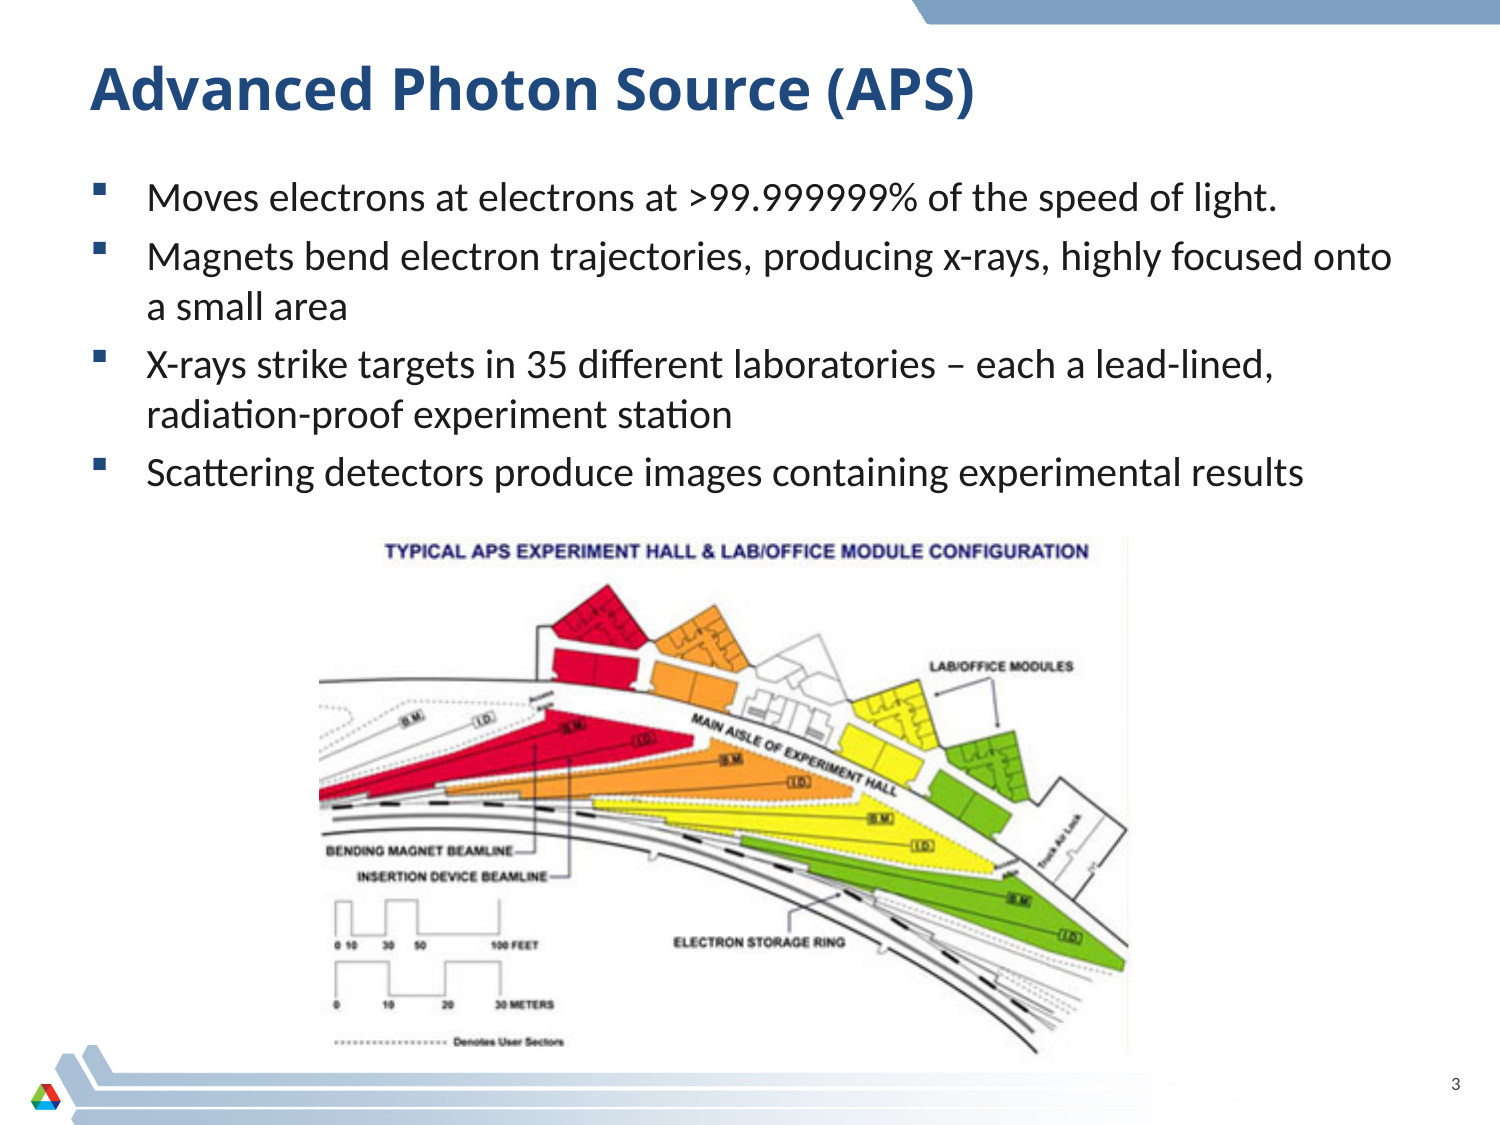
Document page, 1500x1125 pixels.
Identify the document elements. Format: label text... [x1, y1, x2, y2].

picture [0, 0, 1500, 26]
picture [0, 536, 1500, 1125]
title Advanced Photon Source (APS) [74, 44, 1426, 162]
slide_number 3 [1412, 1064, 1476, 1125]
list Moves electrons at electrons at >99.999999% of the speed of light. Magnets bend electron trajectories, producing x-rays, highly focused onto a small area X-rays strike targets in 35 different laboratories – each a lead-lined, radiation-proof experiment station Scattering detectors produce images containing experimental results [74, 162, 1426, 538]
